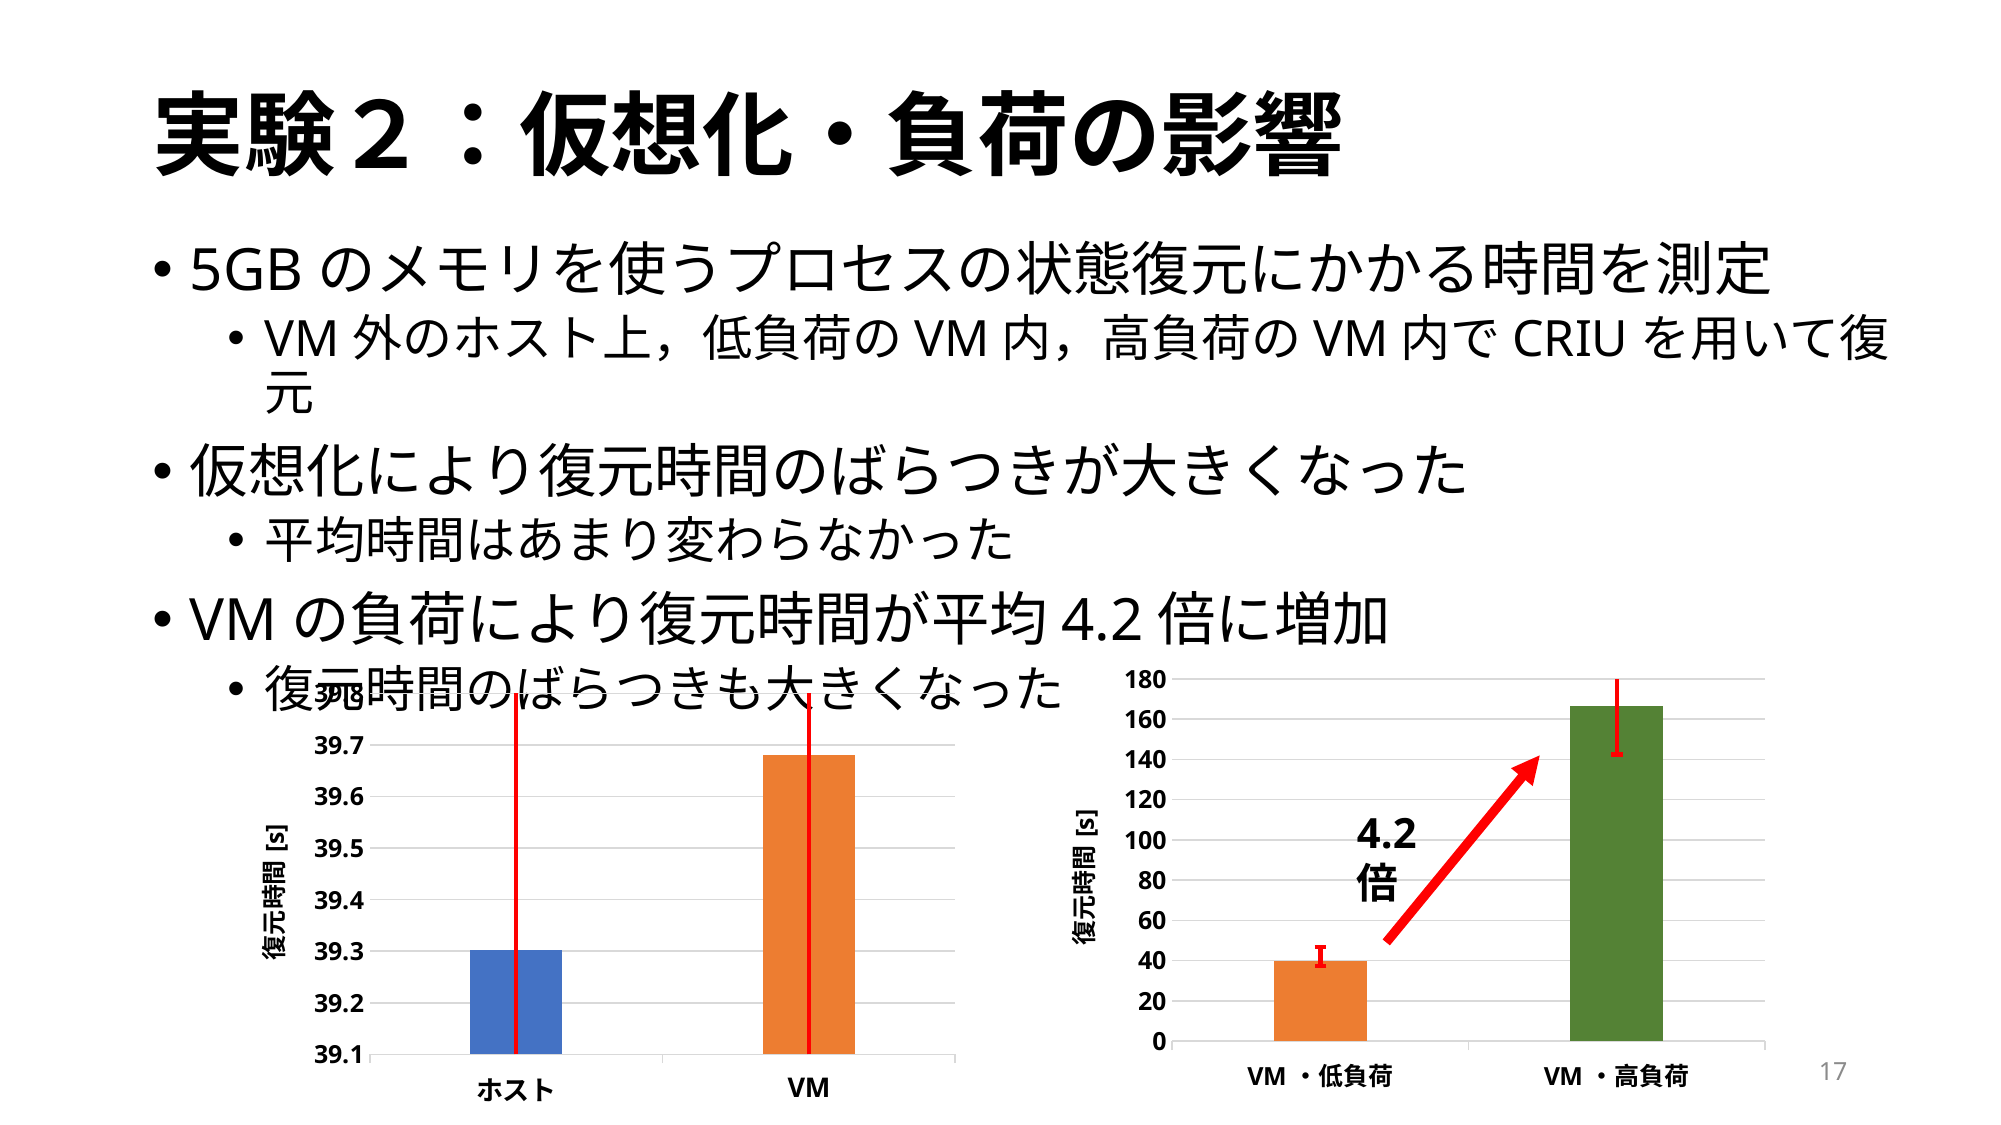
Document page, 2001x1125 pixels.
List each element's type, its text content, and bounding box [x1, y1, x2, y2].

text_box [1386, 755, 1540, 943]
title 実験２：仮想化・負荷の影響 [137, 59, 1863, 218]
chart [219, 667, 970, 1118]
chart [1029, 652, 1780, 1103]
slide_number 17 [1780, 1042, 1863, 1103]
list 5GBのメモリを使うプロセスの状態復元にかかる時間を測定 VM外のホスト上，低負荷のVM内，高負荷のVM内でCRIUを用いて復元 仮想化により復元時間のばらつきが大きくなった 平均時間はあまり変わらなかった VMの負荷により復元時間が平均4.2倍に増加 復元時間のばらつきも大きくなった [137, 232, 1923, 1014]
